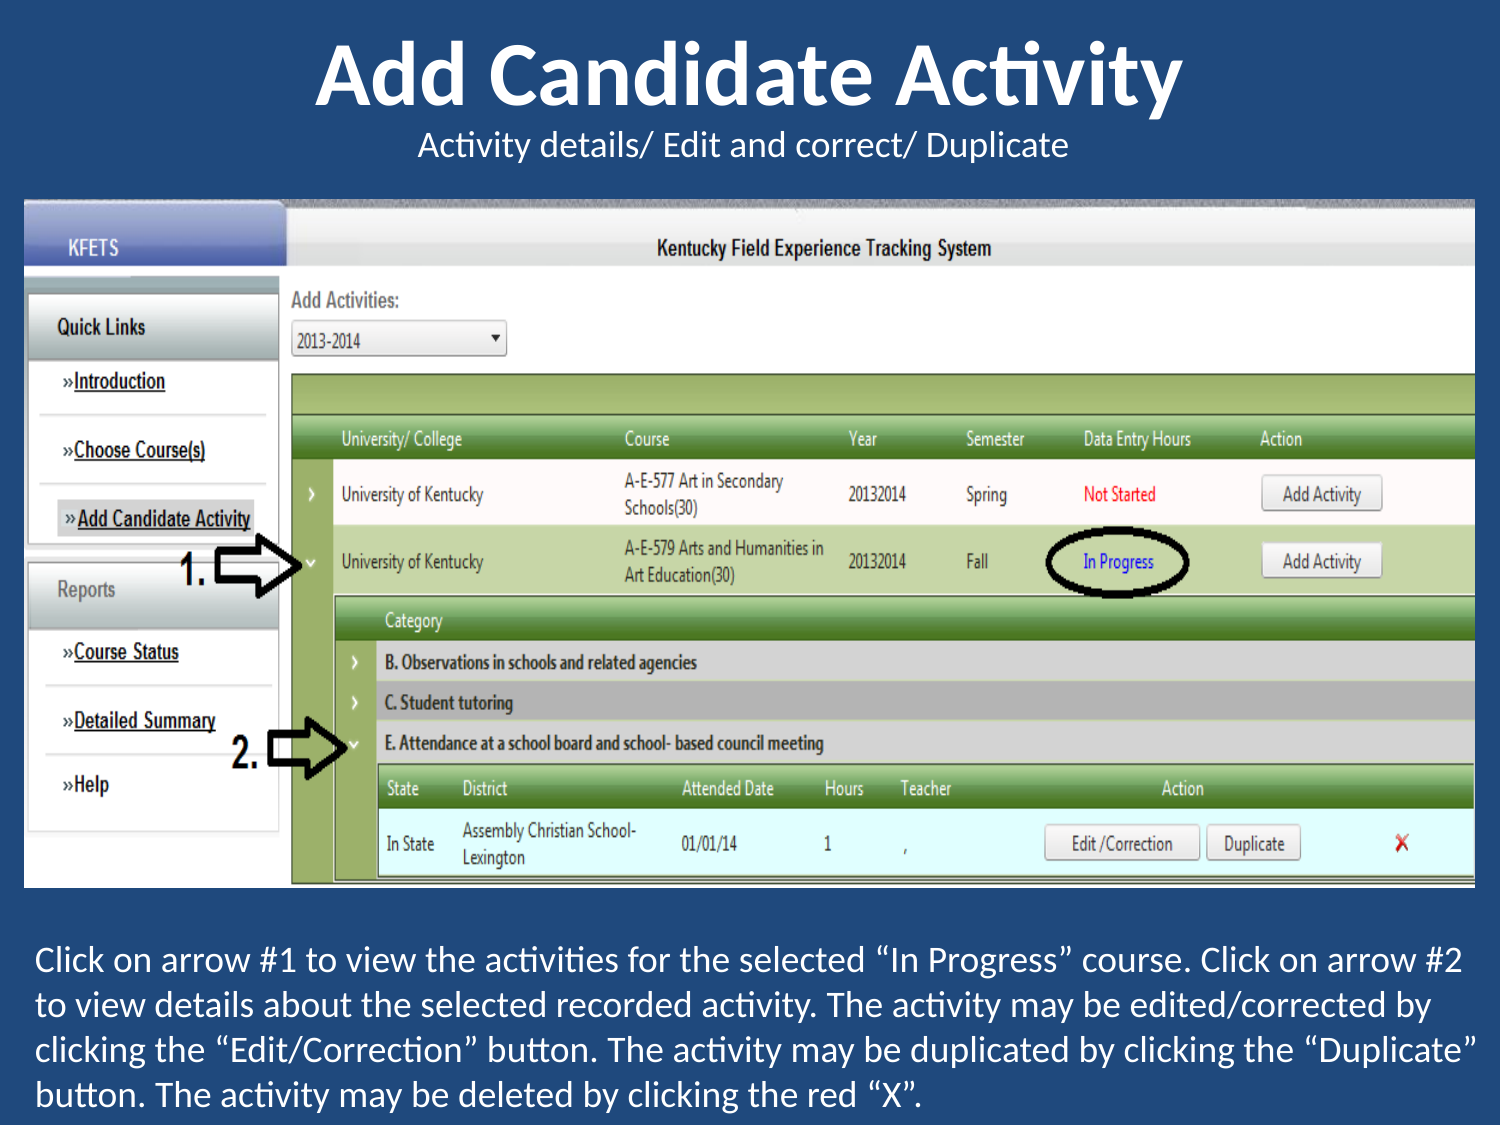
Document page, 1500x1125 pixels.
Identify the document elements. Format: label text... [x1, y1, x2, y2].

picture [24, 199, 1476, 888]
text_box Click on arrow #1 to view the activities for the selected “In Progress” course. Click on arrow #2 to view details about the selected recorded activity. The activity may be edited/corrected by clicking the “Edit/Correction” button. The activity may be duplicated by clicking the “Duplicate” button. The activity may be deleted by clicking the red “X”. [20, 928, 1496, 1123]
text_box Activity details/ Edit and correct/ Duplicate [312, 112, 1175, 173]
title Add Candidate Activity [75, 0, 1425, 138]
